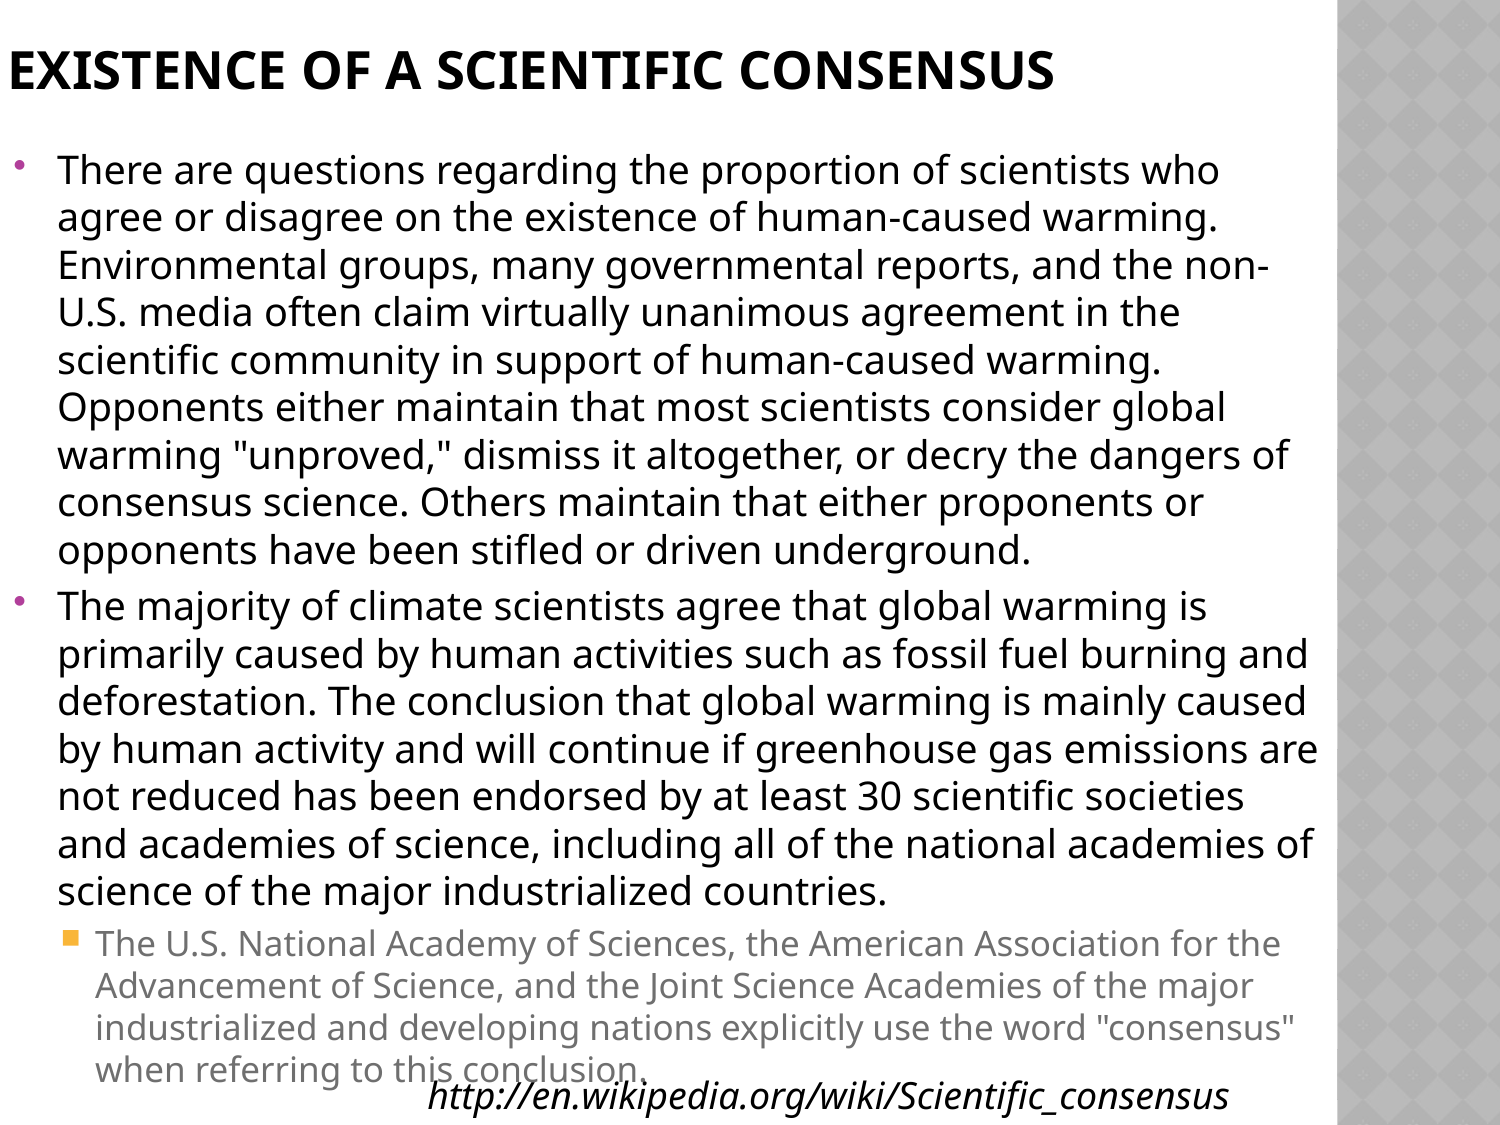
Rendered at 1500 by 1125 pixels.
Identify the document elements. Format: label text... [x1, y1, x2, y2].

title Existence of a scientific consensus [0, 0, 1263, 100]
text_box http://en.wikipedia.org/wiki/Scientific_consensus [412, 1064, 1338, 1125]
list There are questions regarding the proportion of scientists who agree or disagree on the existence of human-caused warming. Environmental groups, many governmental reports, and the non-U.S. media often claim virtually unanimous agreement in the scientific community in support of human-caused warming. Opponents either maintain that most scientists consider global warming "unproved," dismiss it altogether, or decry the dangers of consensus science. Others maintain that either proponents or opponents have been stifled or driven underground. The majority of climate scientists agree that global warming is primarily caused by human activities such as fossil fuel burning and deforestation. The conclusion that global warming is mainly caused by human activity and will continue if greenhouse gas emissions are not reduced has been endorsed by at least 30 scientific societies and academies of science, including all of the national academies of science of the major industrialized countries. The U.S. National Academy of Sciences, the American Association for the Advancement of Science, and the Joint Science Academies of the major industrialized and developing nations explicitly use the word "consensus" when referring to this conclusion. [0, 137, 1338, 1113]
